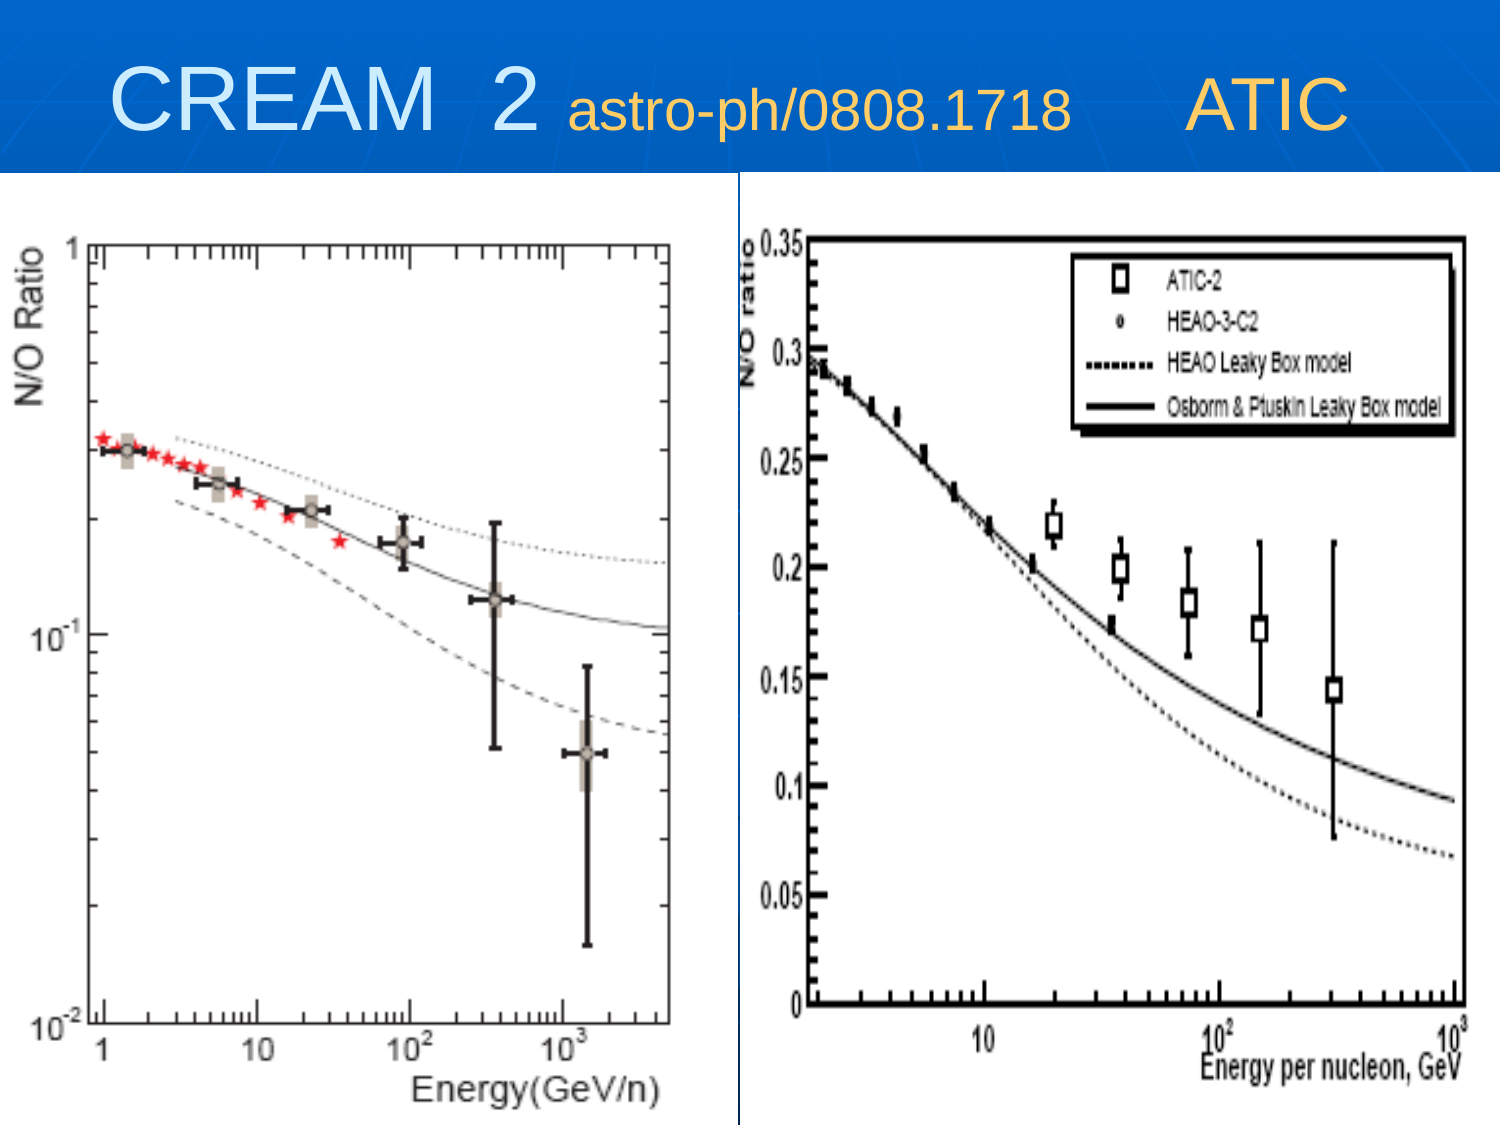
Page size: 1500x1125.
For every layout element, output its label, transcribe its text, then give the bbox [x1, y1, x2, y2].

picture [740, 172, 1500, 1125]
title CREAM 2 astro-ph/0808.1718 ATIC [64, 0, 1415, 172]
picture [0, 173, 739, 1125]
